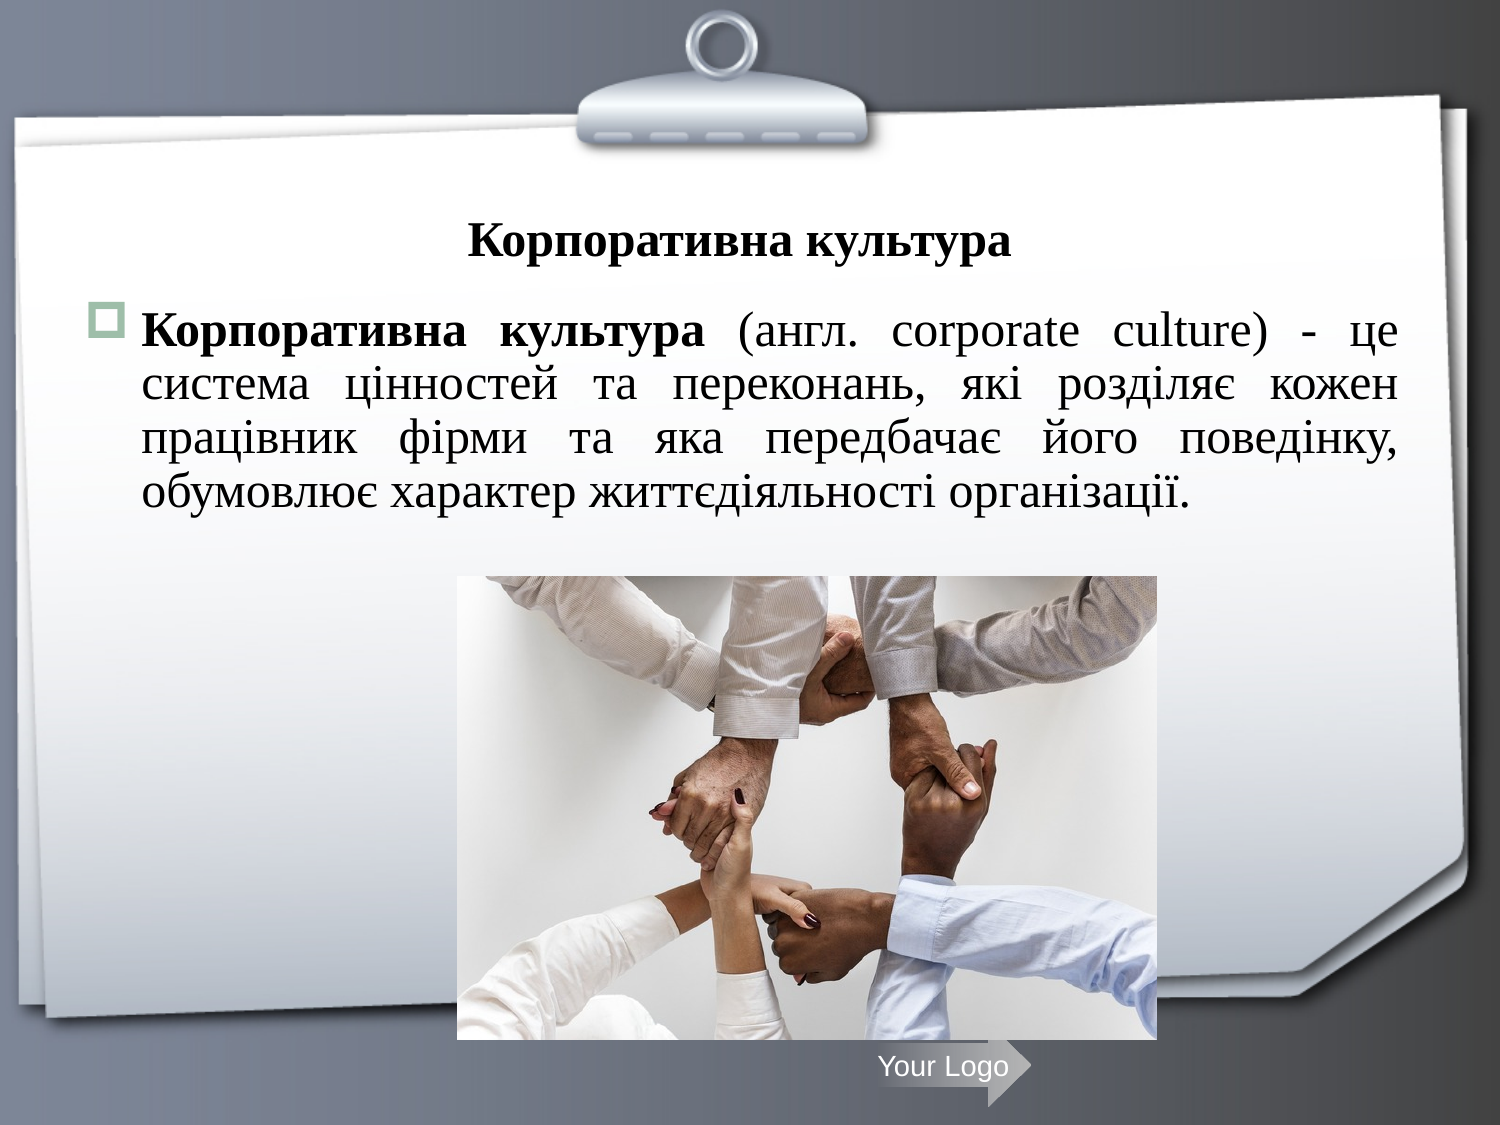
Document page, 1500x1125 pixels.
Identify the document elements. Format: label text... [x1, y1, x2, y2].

title Корпоративна культура [68, 169, 1411, 268]
list Корпоративна культура (англ. corporate culture) - це система цінностей та переконань, які розділяє кожен працівник фірми та яка передбачає його поведінку, обумовлює характер життєдіяльності організації. [69, 288, 1411, 951]
picture [0, 0, 1500, 1125]
